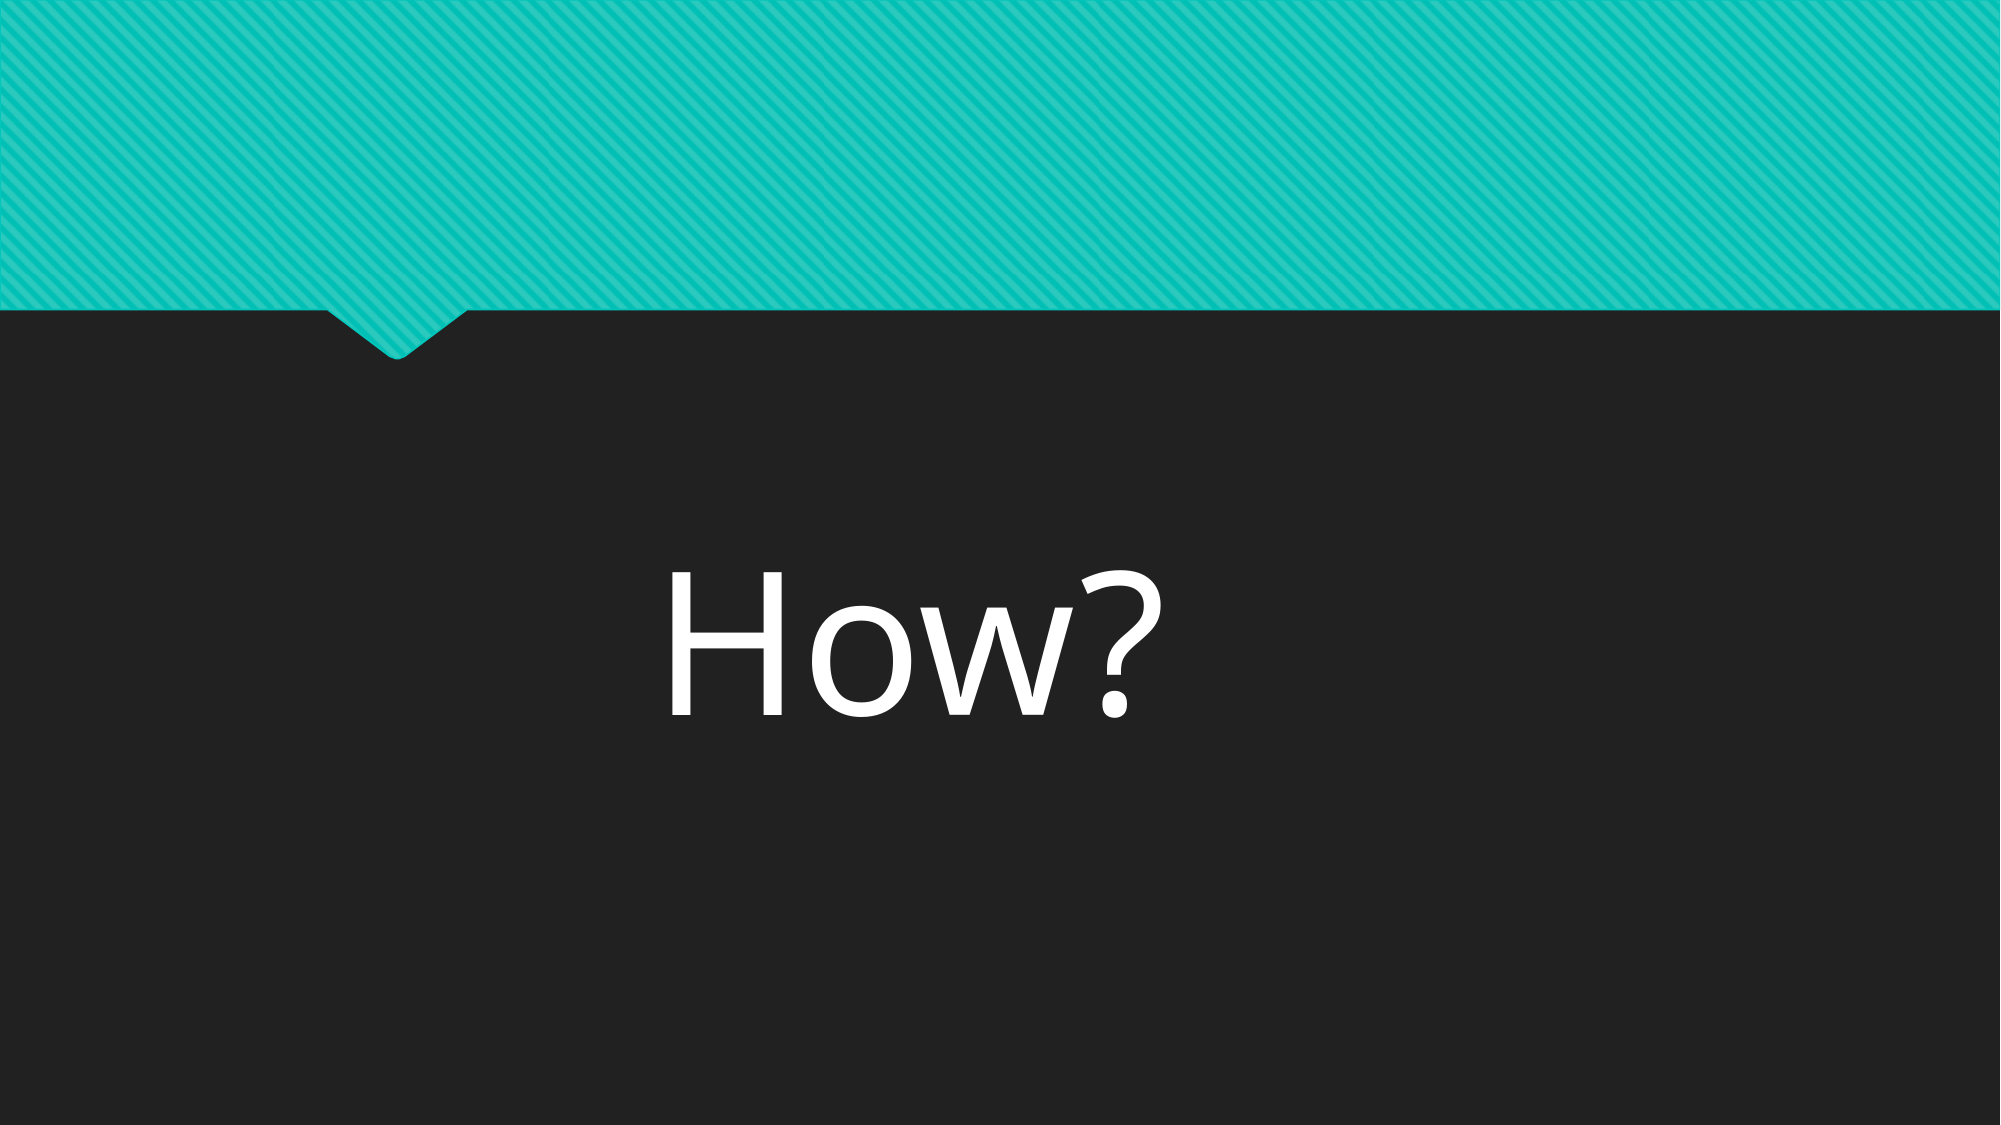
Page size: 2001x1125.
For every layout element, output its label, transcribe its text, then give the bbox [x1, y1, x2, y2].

text_box How? [328, 507, 1492, 763]
